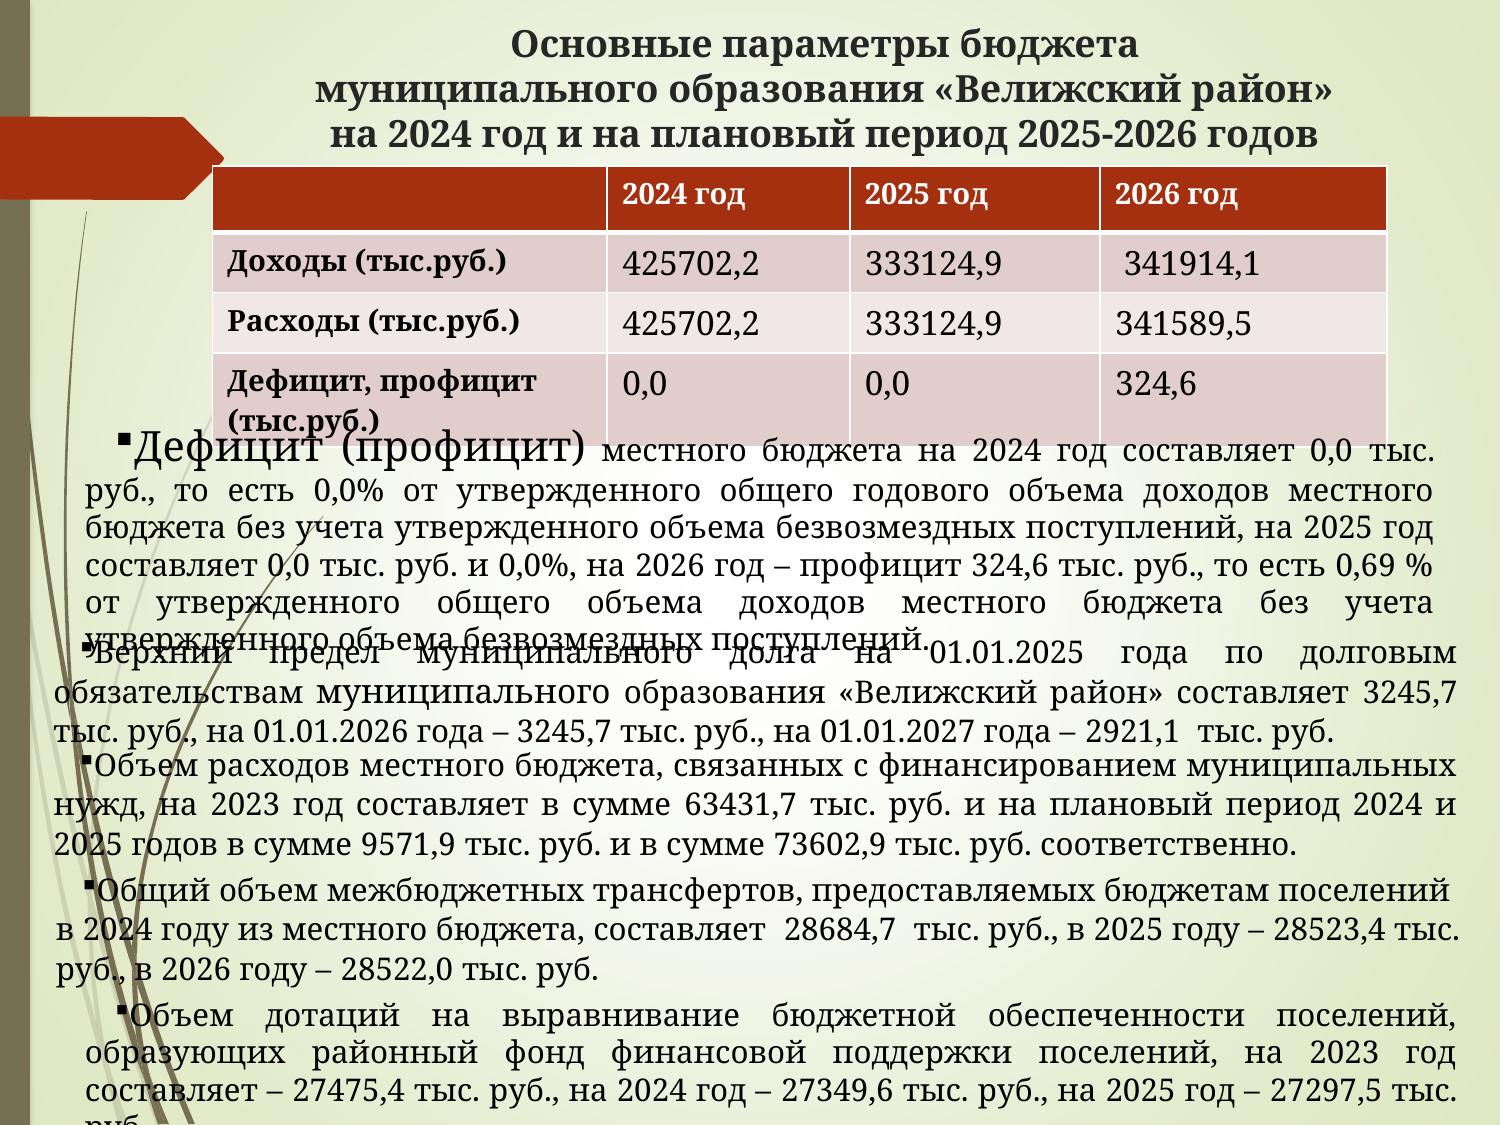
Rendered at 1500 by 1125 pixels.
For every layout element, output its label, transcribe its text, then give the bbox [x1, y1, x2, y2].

table_cell 333124,9 [851, 293, 1099, 352]
table_cell 324,6 [1101, 354, 1386, 412]
text_box Объем расходов местного бюджета, связанных с финансированием муниципальных нужд, на 2023 год составляет в сумме 63431,7 тыс. руб. и на плановый период 2024 и 2025 годов в сумме 9571,9 тыс. руб. и в сумме 73602,9 тыс. руб. соответственно. [34, 737, 1473, 870]
table_cell 425702,2 [608, 293, 849, 352]
picture [30, 458, 34, 625]
table_header 2024 год [608, 167, 849, 230]
text_box Дефицит (профицит) местного бюджета на 2024 год составляет 0,0 тыс. руб., то есть 0,0% от утвержденного общего годового объема доходов местного бюджета без учета утвержденного объема безвозмездных поступлений, на 2025 год составляет 0,0 тыс. руб. и 0,0%, на 2026 год – профицит 324,6 тыс. руб., то есть 0,69 % от утвержденного общего объема доходов местного бюджета без учета утвержденного объема безвозмездных поступлений. [34, 412, 1450, 624]
table_cell Расходы (тыс.руб.) [213, 293, 606, 352]
picture [30, 639, 34, 707]
text_box Верхний предел муниципального долга на 01.01.2025 года по долговым обязательствам муниципального образования «Велижский район» составляет 3245,7 тыс. руб., на 01.01.2026 года – 3245,7 тыс. руб., на 01.01.2027 года – 2921,1 тыс. руб. [34, 624, 1473, 737]
table_cell 333124,9 [851, 235, 1099, 292]
picture [30, 0, 1500, 1125]
text_box Общий объем межбюджетных трансфертов, предоставляемых бюджетам поселений в 2024 году из местного бюджета, составляет 28684,7 тыс. руб., в 2025 году – 28523,4 тыс. руб., в 2026 году – 28522,0 тыс. руб. [37, 862, 1475, 995]
picture [30, 175, 212, 443]
table_header 2025 год [851, 167, 1099, 230]
table_cell 0,0 [608, 354, 849, 412]
table_cell 341914,1 [1101, 235, 1386, 292]
table_header [213, 167, 606, 230]
table_cell Доходы (тыс.руб.) [213, 235, 606, 292]
table_header 2026 год [1101, 167, 1386, 230]
text_box Основные параметры бюджета муниципального образования «Велижский район» на 2024 год и на плановый период 2025-2026 годов [200, 12, 1450, 175]
table_cell 425702,2 [608, 235, 849, 292]
picture [30, 722, 37, 1125]
table_cell 341589,5 [1101, 293, 1386, 352]
text_box Объем дотаций на выравнивание бюджетной обеспеченности поселений, образующих районный фонд финансовой поддержки поселений, на 2023 год составляет – 27475,4 тыс. руб., на 2024 год – 27349,6 тыс. руб., на 2025 год – 27297,5 тыс. руб. [34, 987, 1473, 1125]
table_cell 0,0 [851, 354, 1099, 412]
table_cell Дефицит, профицит (тыс.руб.) [213, 354, 606, 412]
